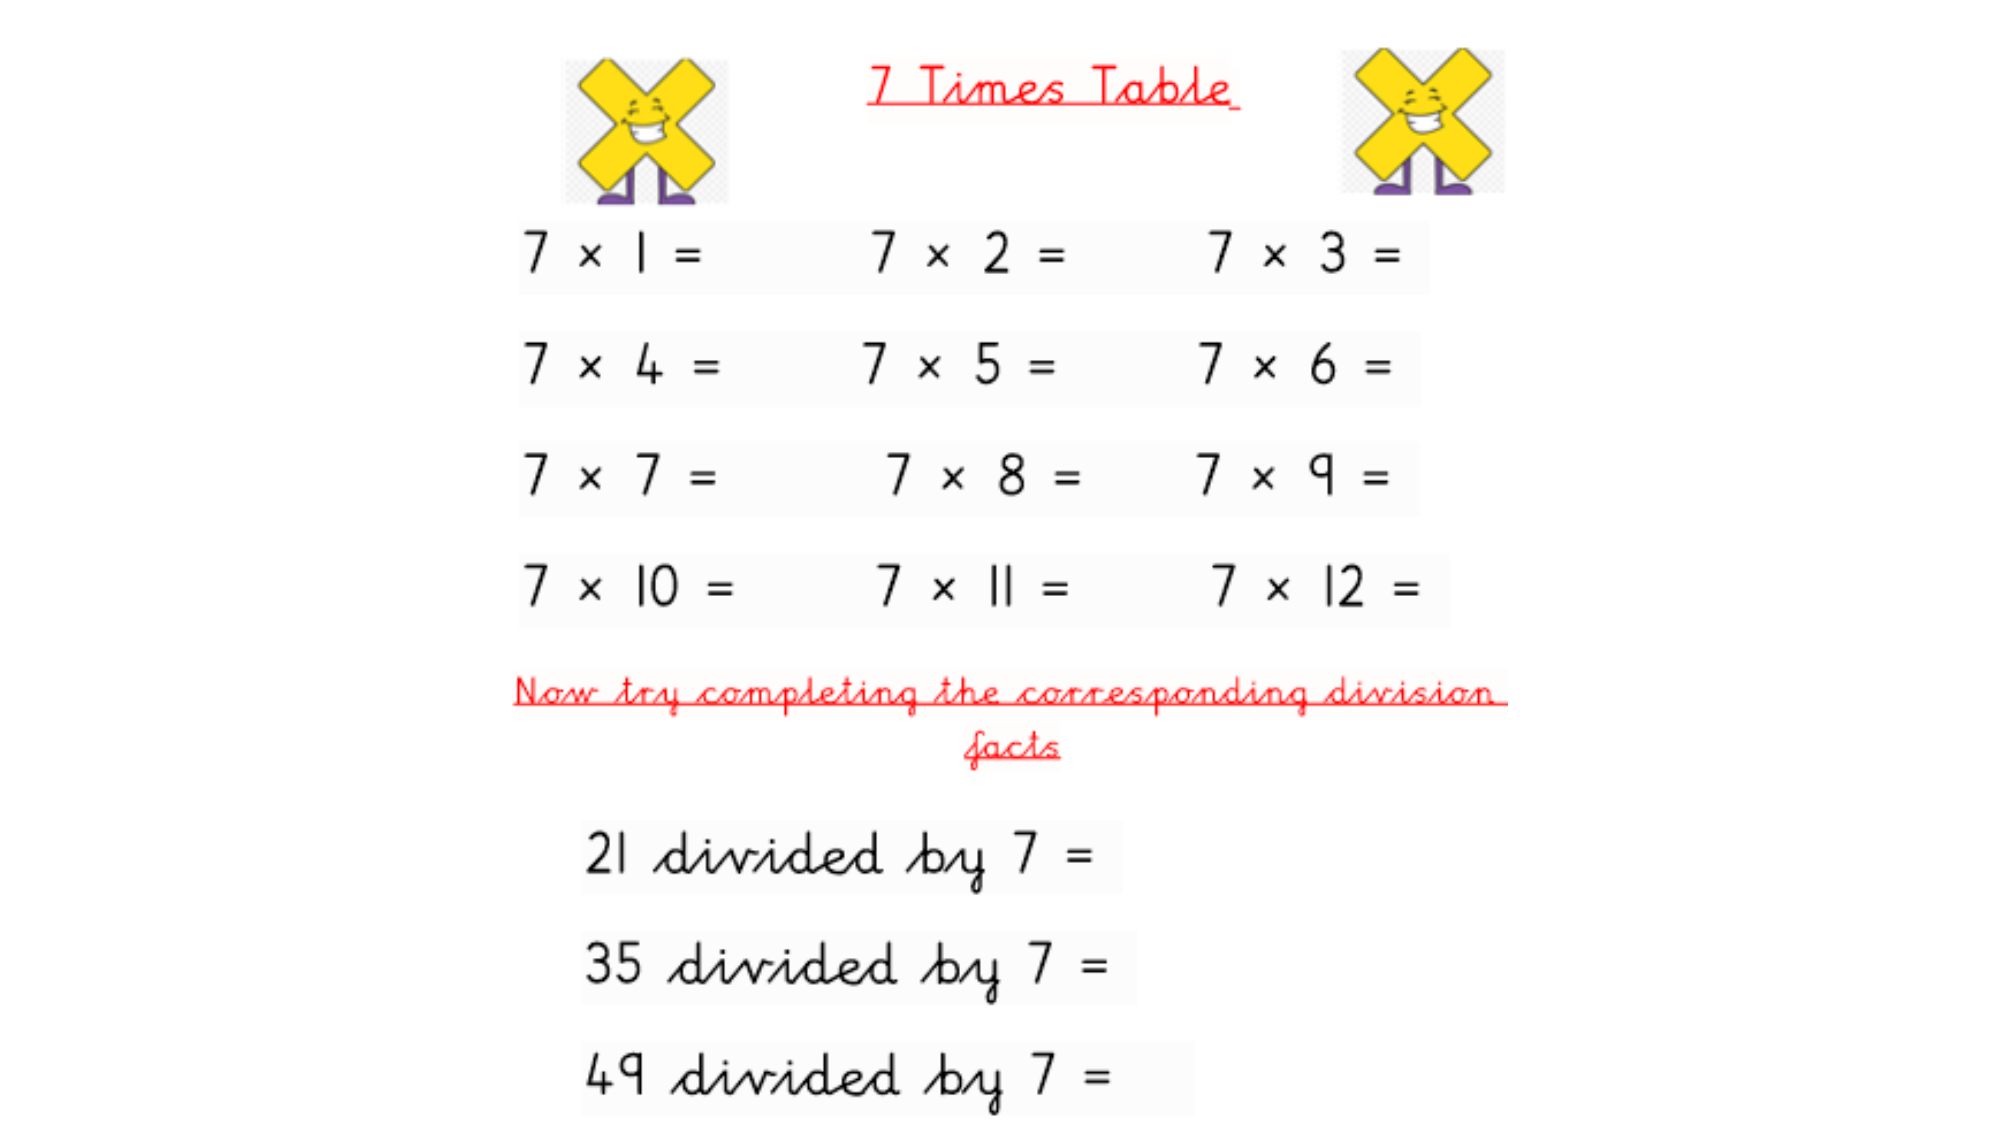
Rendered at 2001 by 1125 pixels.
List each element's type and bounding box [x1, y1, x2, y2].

picture [511, 21, 1508, 1125]
